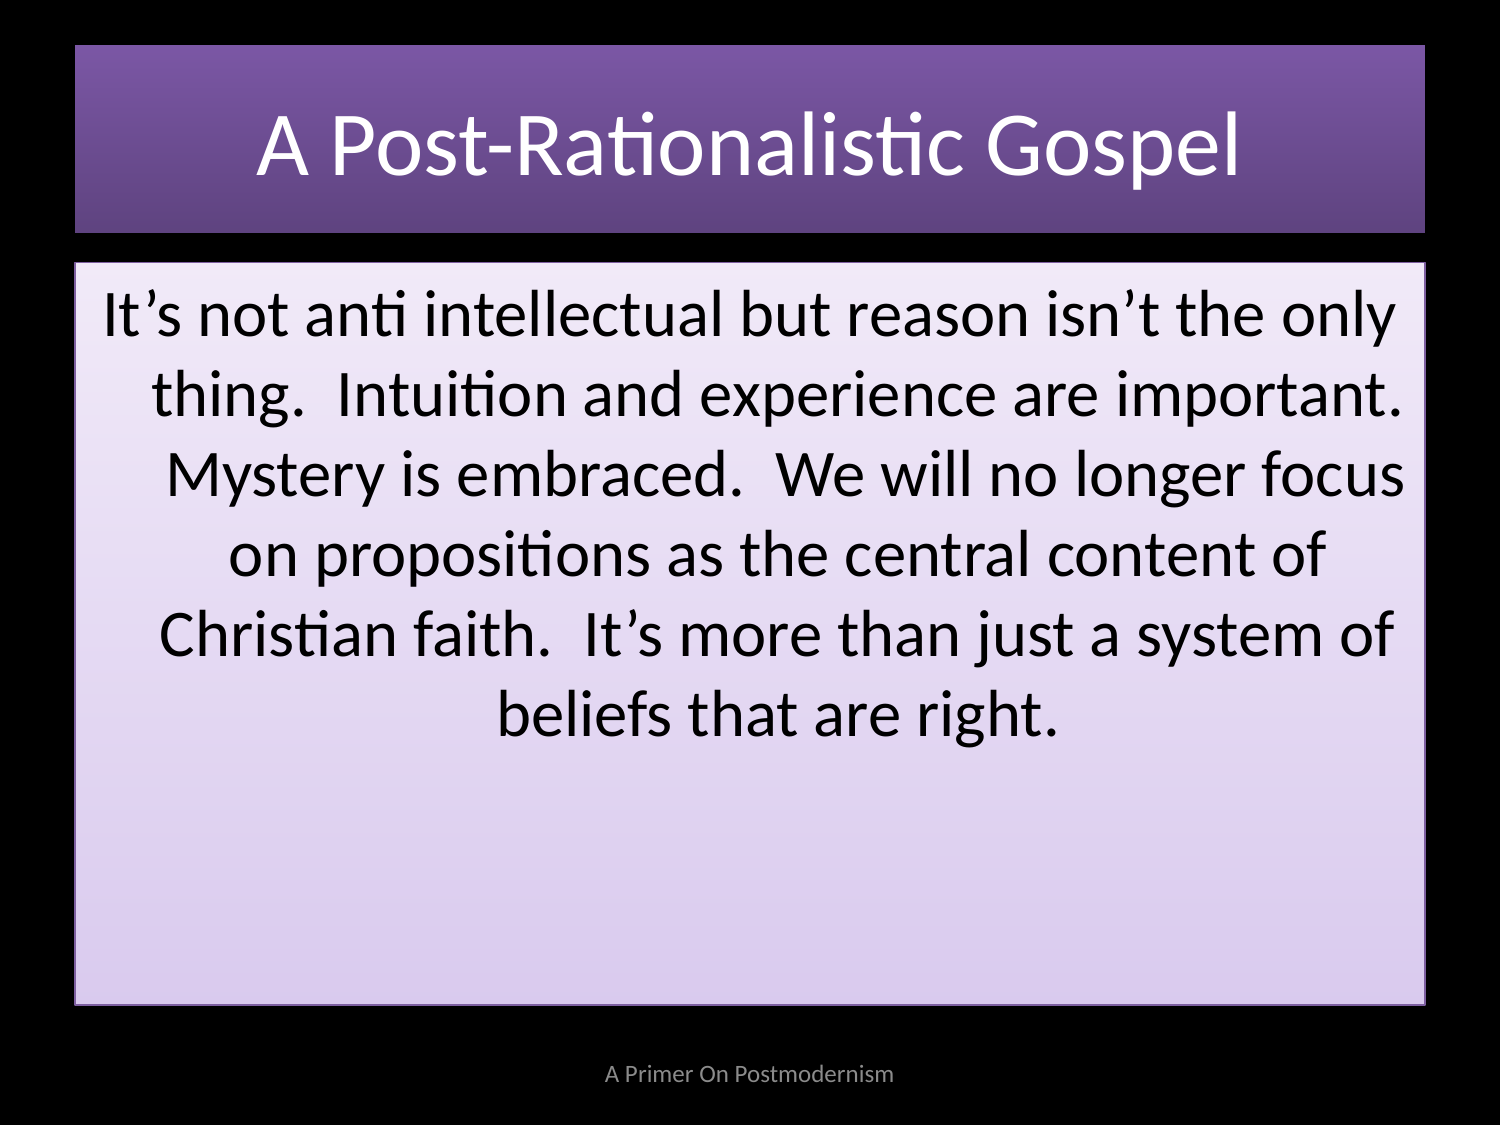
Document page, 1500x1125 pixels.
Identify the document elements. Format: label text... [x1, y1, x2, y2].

list It’s not anti intellectual but reason isn’t the only thing. Intuition and experience are important. Mystery is embraced. We will no longer focus on propositions as the central content of Christian faith. It’s more than just a system of beliefs that are right. [74, 262, 1426, 1006]
title A Post-Rationalistic Gospel [75, 45, 1425, 233]
footer A Primer On Postmodernism [512, 1042, 988, 1103]
